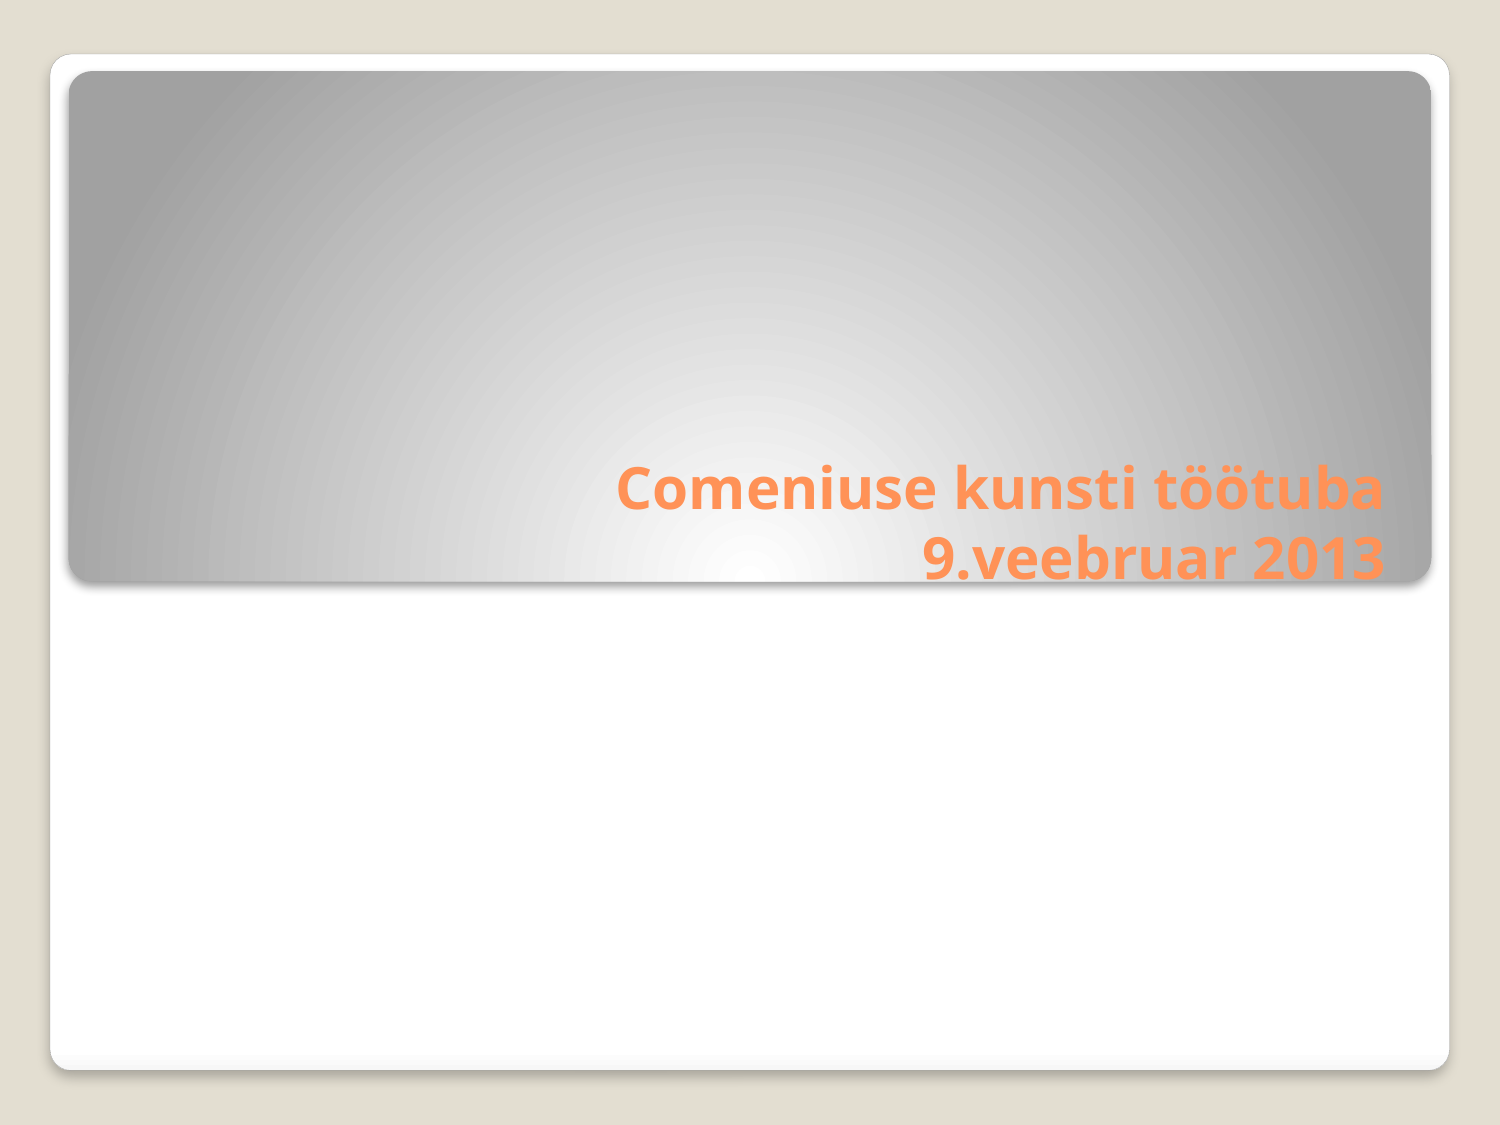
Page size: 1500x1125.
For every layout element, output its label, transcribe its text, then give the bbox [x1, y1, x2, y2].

title Comeniuse kunsti töötuba 9.veebruar 2013 [118, 298, 1394, 599]
